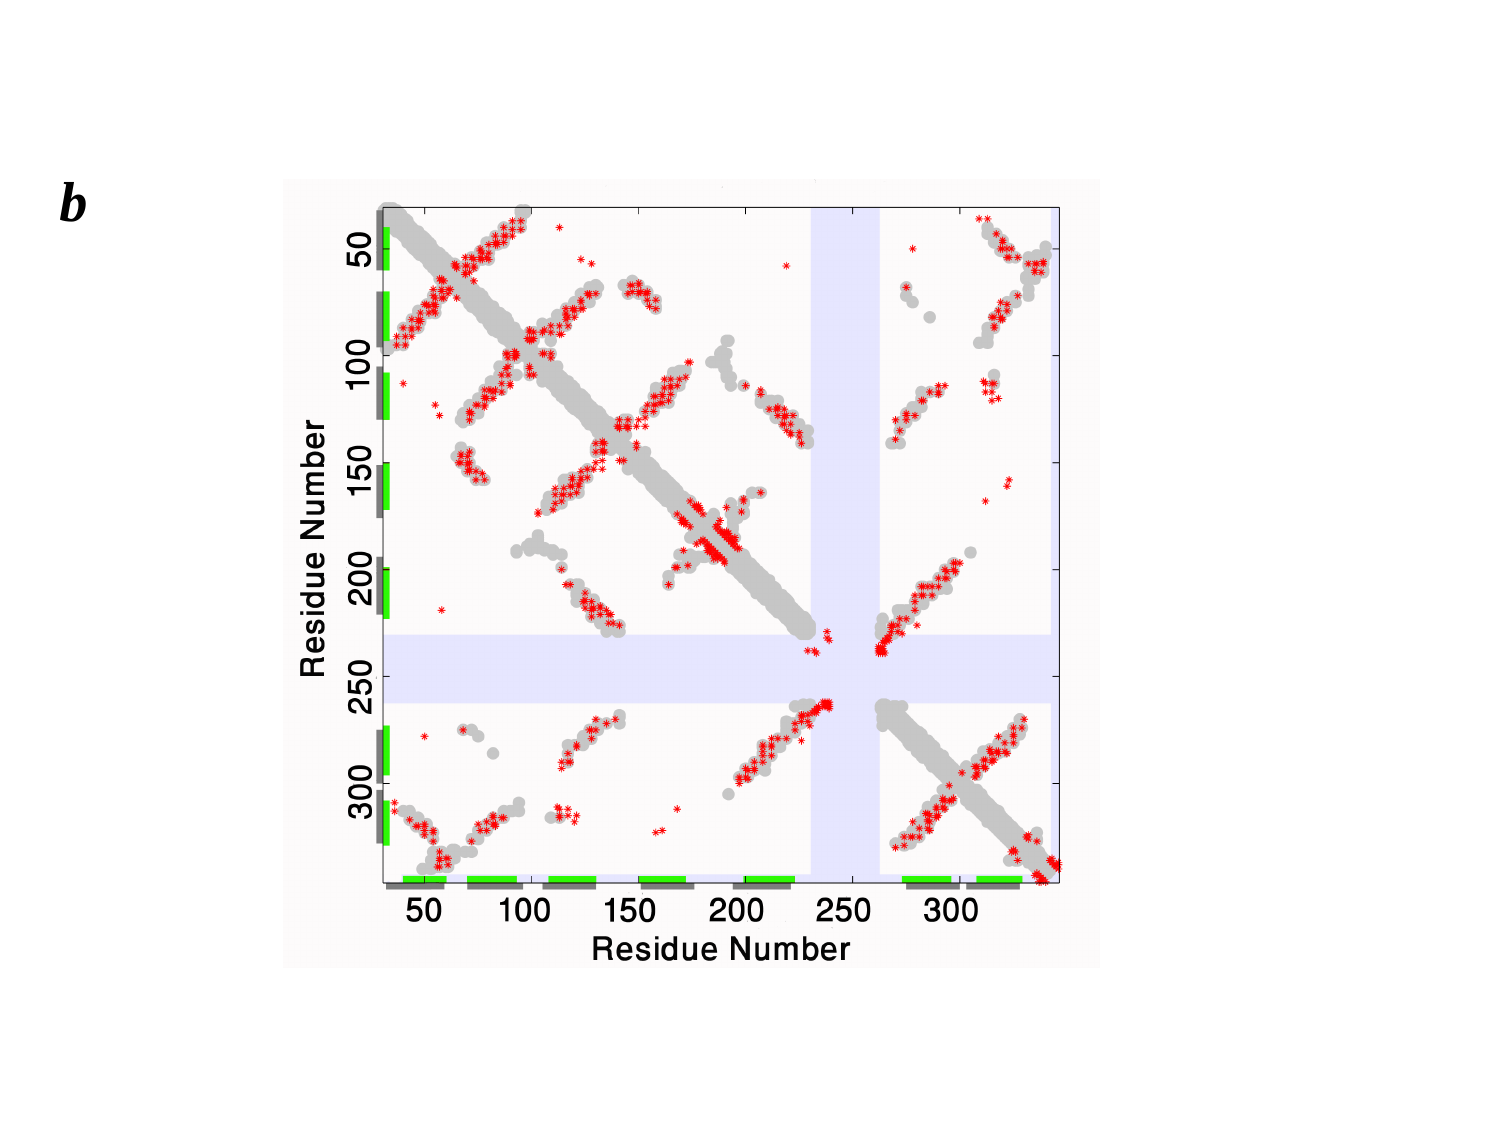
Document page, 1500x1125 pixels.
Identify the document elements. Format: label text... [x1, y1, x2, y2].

picture [283, 179, 1100, 968]
text_box b [30, 157, 117, 240]
